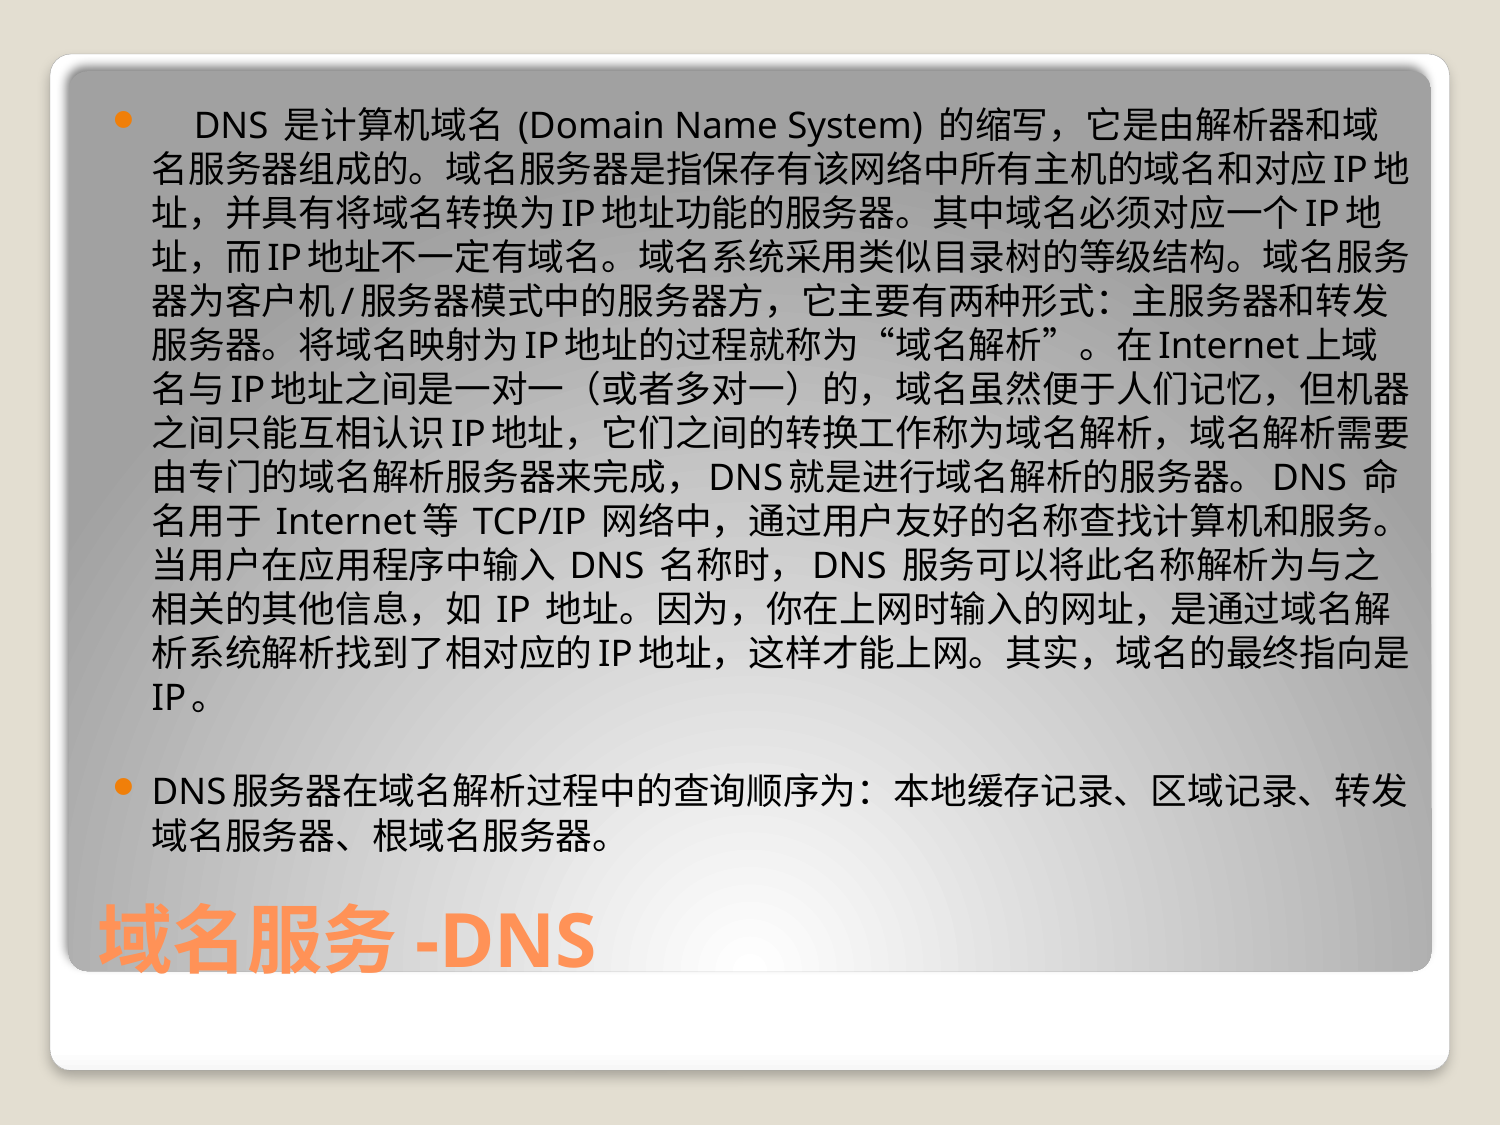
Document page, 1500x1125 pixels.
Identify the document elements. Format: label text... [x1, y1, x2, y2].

list DNS 是计算机域名 (Domain Name System) 的缩写，它是由解析器和域名服务器组成的。域名服务器是指保存有该网络中所有主机的域名和对应IP地址，并具有将域名转换为IP地址功能的服务器。其中域名必须对应一个IP地址，而IP地址不一定有域名。域名系统采用类似目录树的等级结构。域名服务器为客户机/服务器模式中的服务器方，它主要有两种形式：主服务器和转发服务器。将域名映射为IP地址的过程就称为“域名解析”。在Internet上域名与IP地址之间是一对一（或者多对一）的，域名虽然便于人们记忆，但机器之间只能互相认识IP地址，它们之间的转换工作称为域名解析，域名解析需要由专门的域名解析服务器来完成，DNS就是进行域名解析的服务器。DNS 命名用于 Internet等 TCP/IP 网络中，通过用户友好的名称查找计算机和服务。当用户在应用程序中输入 DNS 名称时，DNS 服务可以将此名称解析为与之相关的其他信息，如 IP 地址。因为，你在上网时输入的网址，是通过域名解析系统解析找到了相对应的IP地址，这样才能上网。其实，域名的最终指向是IP。 DNS服务器在域名解析过程中的查询顺序为：本地缓存记录、区域记录、转发域名服务器、根域名服务器。 [82, 86, 1425, 868]
title 域名服务-DNS [82, 868, 1425, 990]
